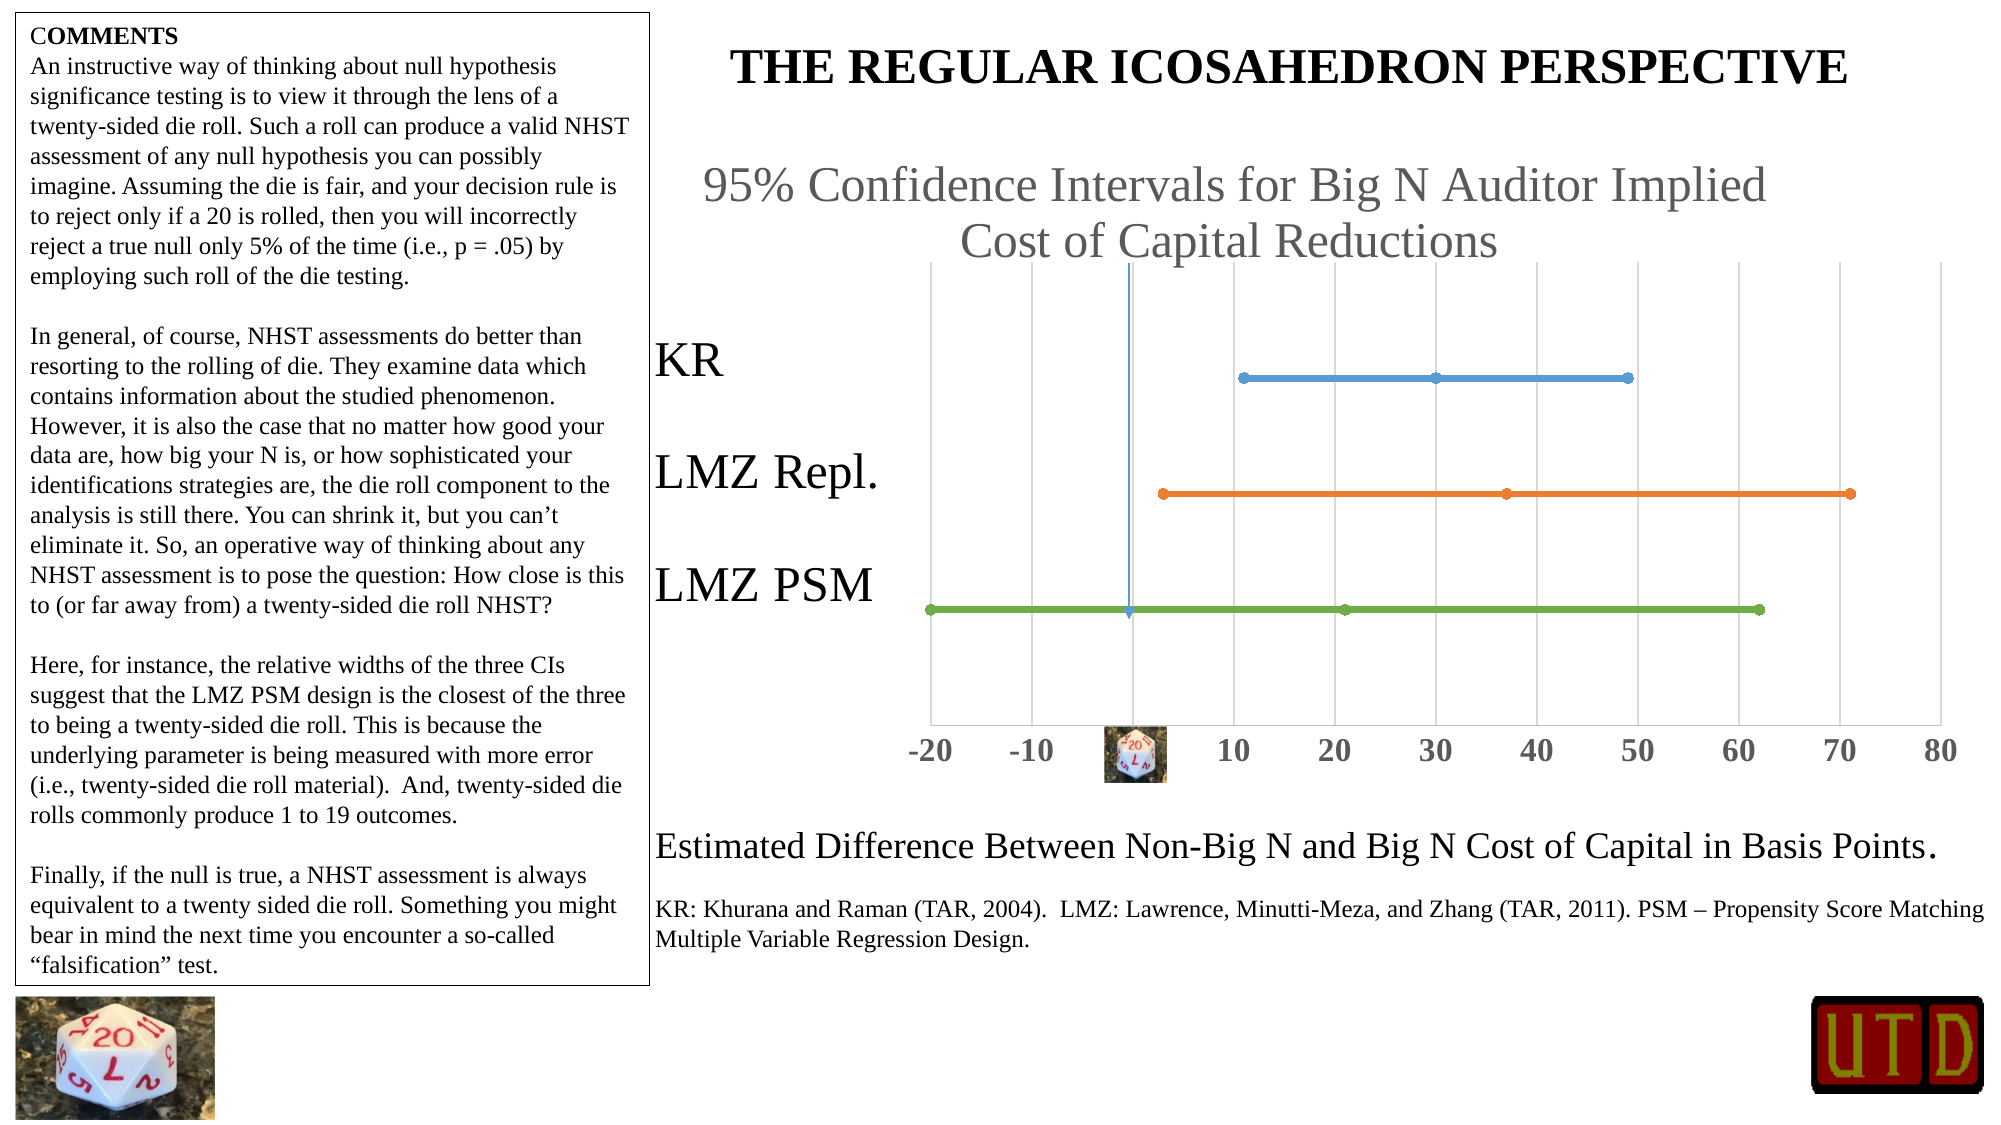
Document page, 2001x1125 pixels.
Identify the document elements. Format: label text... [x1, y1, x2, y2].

text_box COMMENTS An instructive way of thinking about null hypothesis significance testing is to view it through the lens of a twenty-sided die roll. Such a roll can produce a valid NHST assessment of any null hypothesis you can possibly imagine. Assuming the die is fair, and your decision rule is to reject only if a 20 is rolled, then you will incorrectly reject a true null only 5% of the time (i.e., p = .05) by employing such roll of the die testing. In general, of course, NHST assessments do better than resorting to the rolling of die. They examine data which contains information about the studied phenomenon. However, it is also the case that no matter how good your data are, how big your N is, or how sophisticated your identifications strategies are, the die roll component to the analysis is still there. You can shrink it, but you can’t eliminate it. So, an operative way of thinking about any NHST assessment is to pose the question: How close is this to (or far away from) a twenty-sided die roll NHST? Here, for instance, the relative widths of the three CIs suggest that the LMZ PSM design is the closest of the three to being a twenty-sided die roll. This is because the underlying parameter is being measured with more error (i.e., twenty-sided die roll material). And, twenty-sided die rolls commonly produce 1 to 19 outcomes. Finally, if the null is true, a NHST assessment is always equivalent to a twenty sided die roll. Something you might bear in mind the next time you encounter a so-called “falsification” test. [15, 12, 650, 986]
picture [15, 996, 215, 1120]
text_box Estimated Difference Between Non-Big N and Big N Cost of Capital in Basis Points. [650, 809, 2000, 874]
text_box THE REGULAR ICOSAHEDRON PERSPECTIVE [715, 26, 1958, 102]
chart [567, 118, 1965, 795]
text_box KR: Khurana and Raman (TAR, 2004). LMZ: Lawrence, Minutti-Meza, and Zhang (TAR, 2011). PSM – Propensity Score Matching Multiple Variable Regression Design. [650, 884, 2000, 960]
picture [1104, 726, 1167, 783]
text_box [1810, 996, 1984, 1094]
